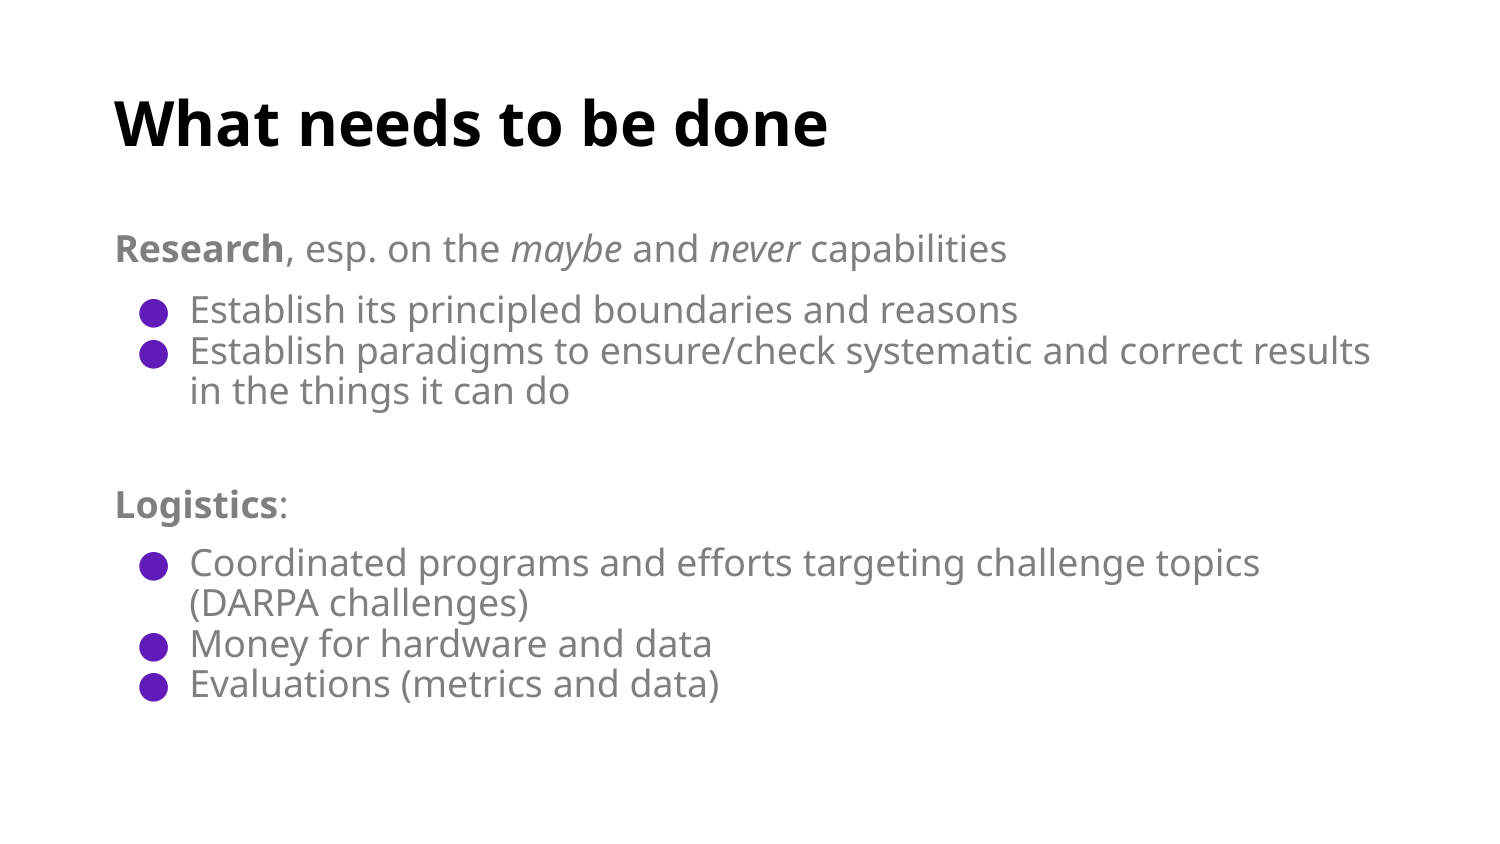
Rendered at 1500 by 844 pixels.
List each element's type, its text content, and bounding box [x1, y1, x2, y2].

title What needs to be done [103, 44, 1397, 208]
list Research, esp. on the maybe and never capabilities Establish its principled boundaries and reasons Establish paradigms to ensure/check systematic and correct results in the things it can do Logistics: Coordinated programs and efforts targeting challenge topics (DARPA challenges) Money for hardware and data Evaluations (metrics and data) [103, 224, 1397, 760]
